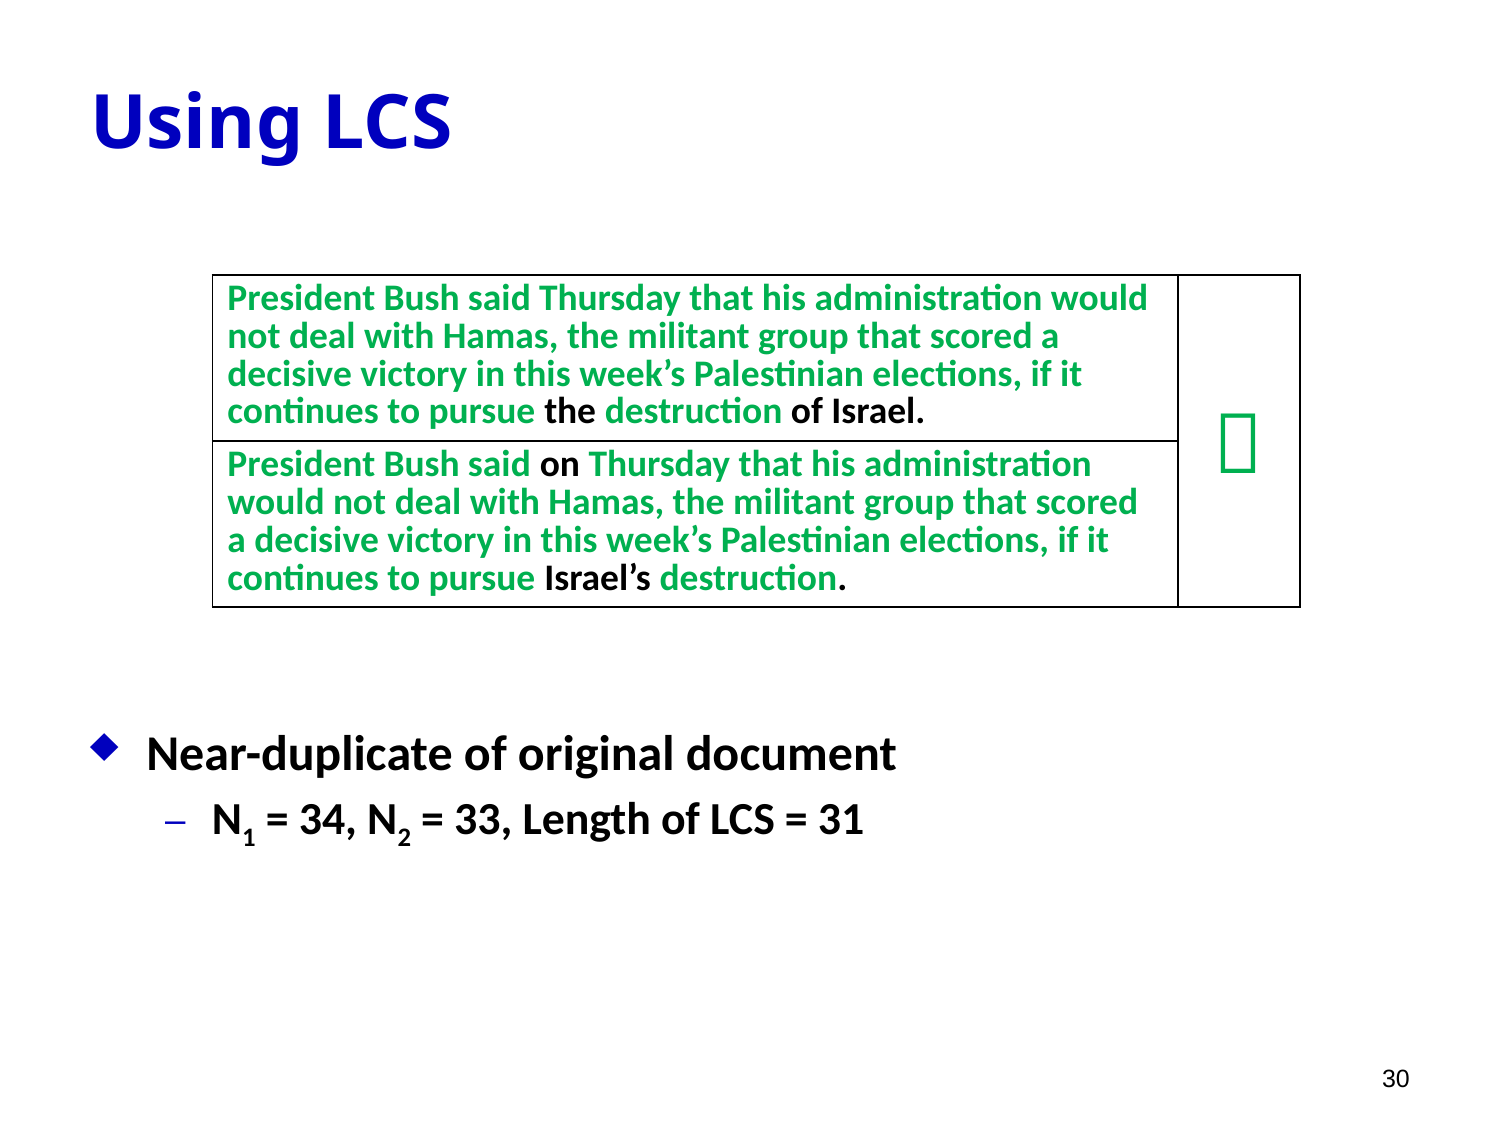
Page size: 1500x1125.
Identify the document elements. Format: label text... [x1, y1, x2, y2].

table_header President Bush said Thursday that his administration would not deal with Hamas, the militant group that scored a decisive victory in this week’s Palestinian elections, if it continues to pursue the destruction of Israel. [213, 276, 1177, 440]
slide_number 30 [1074, 1063, 1425, 1100]
title Using LCS [74, 49, 1500, 188]
text_box Near-duplicate of original document N1 = 34, N2 = 33, Length of LCS = 31 [74, 712, 1500, 1063]
table_cell President Bush said on Thursday that his administration would not deal with Hamas, the militant group that scored a decisive victory in this week’s Palestinian elections, if it continues to pursue Israel’s destruction. [213, 442, 1177, 606]
table_header  [1179, 276, 1299, 606]
